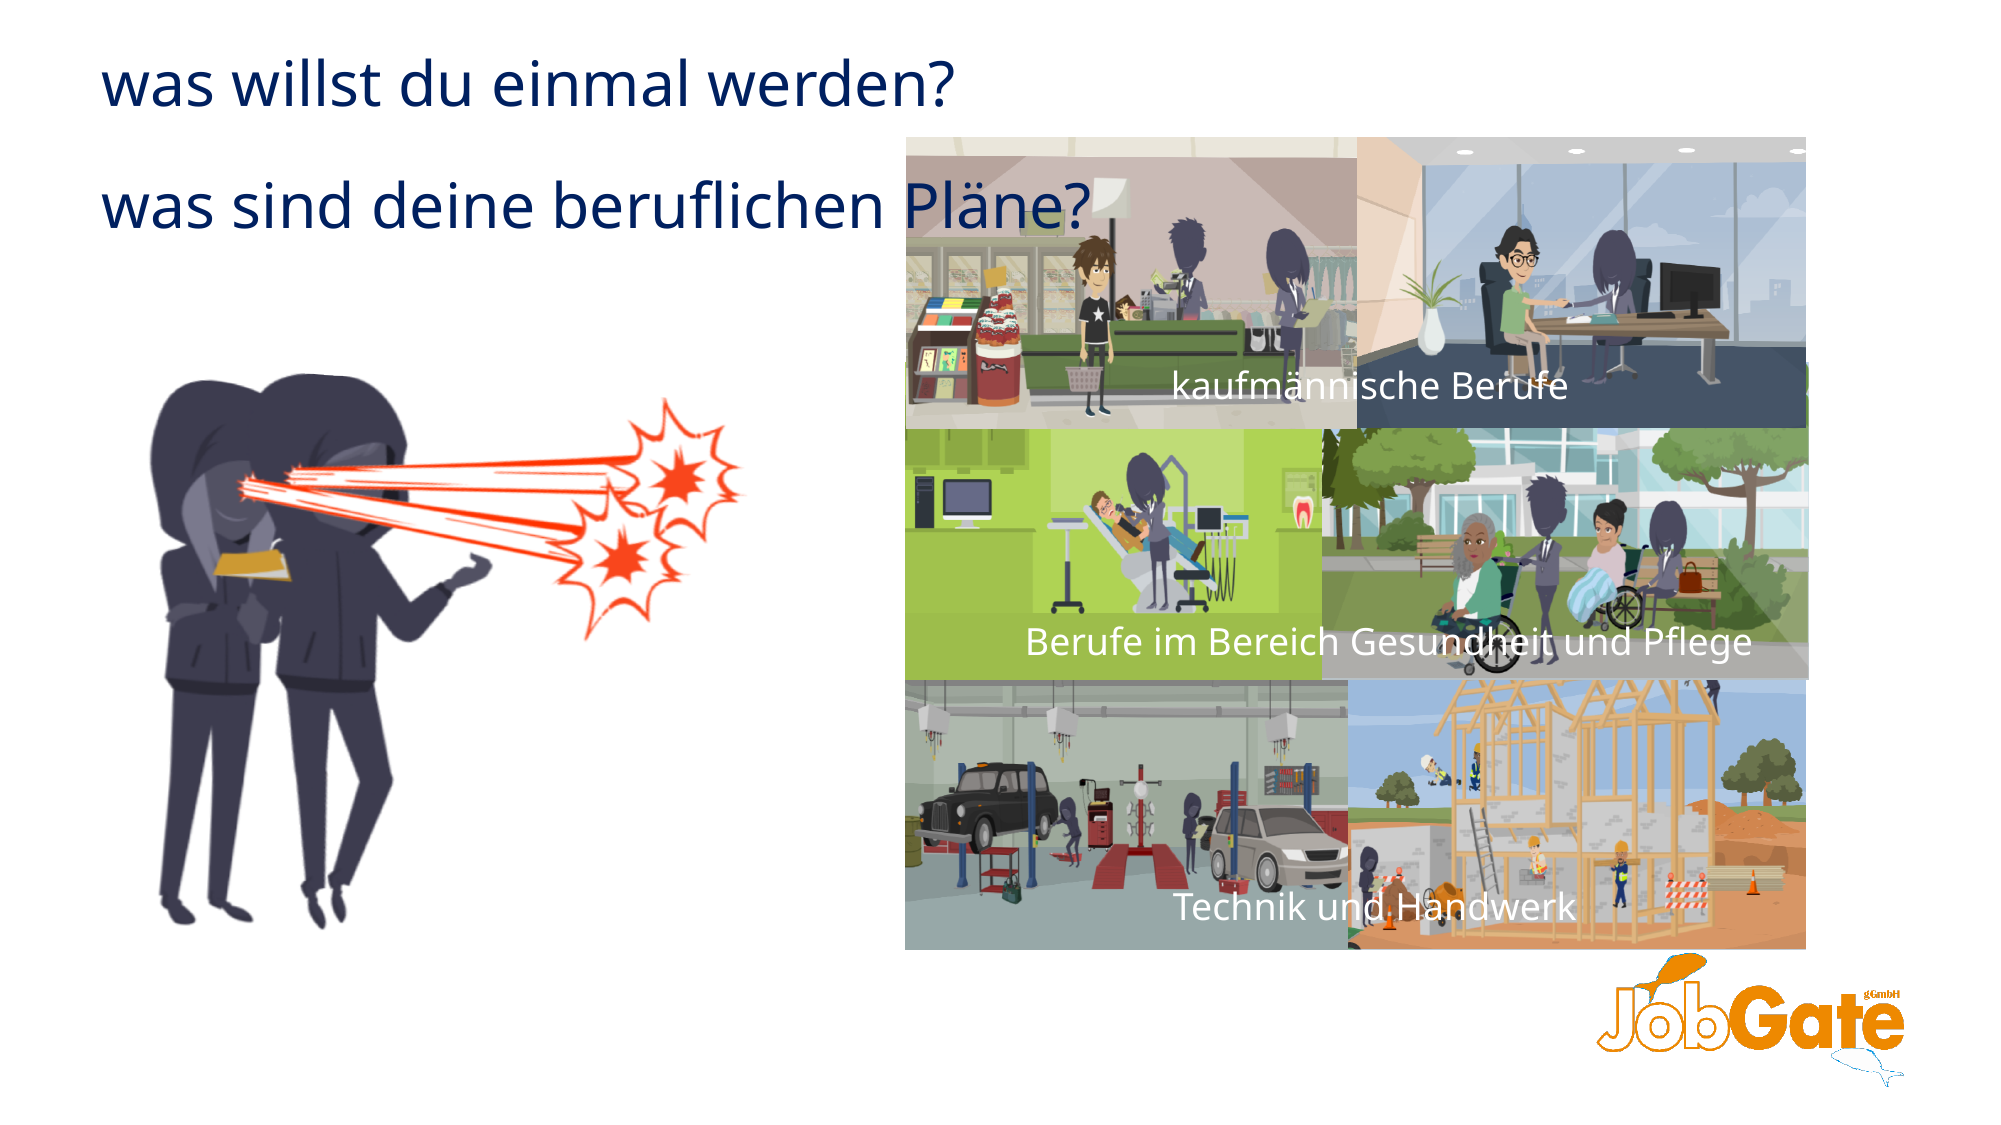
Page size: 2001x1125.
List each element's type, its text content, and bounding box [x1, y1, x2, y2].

picture [107, 363, 757, 963]
text_box was willst du einmal werden? [86, 7, 1260, 129]
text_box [905, 362, 1818, 680]
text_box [906, 136, 1807, 429]
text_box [905, 680, 1807, 950]
picture [1580, 929, 1921, 1125]
text_box was sind deine beruflichen Pläne? [86, 129, 1260, 278]
